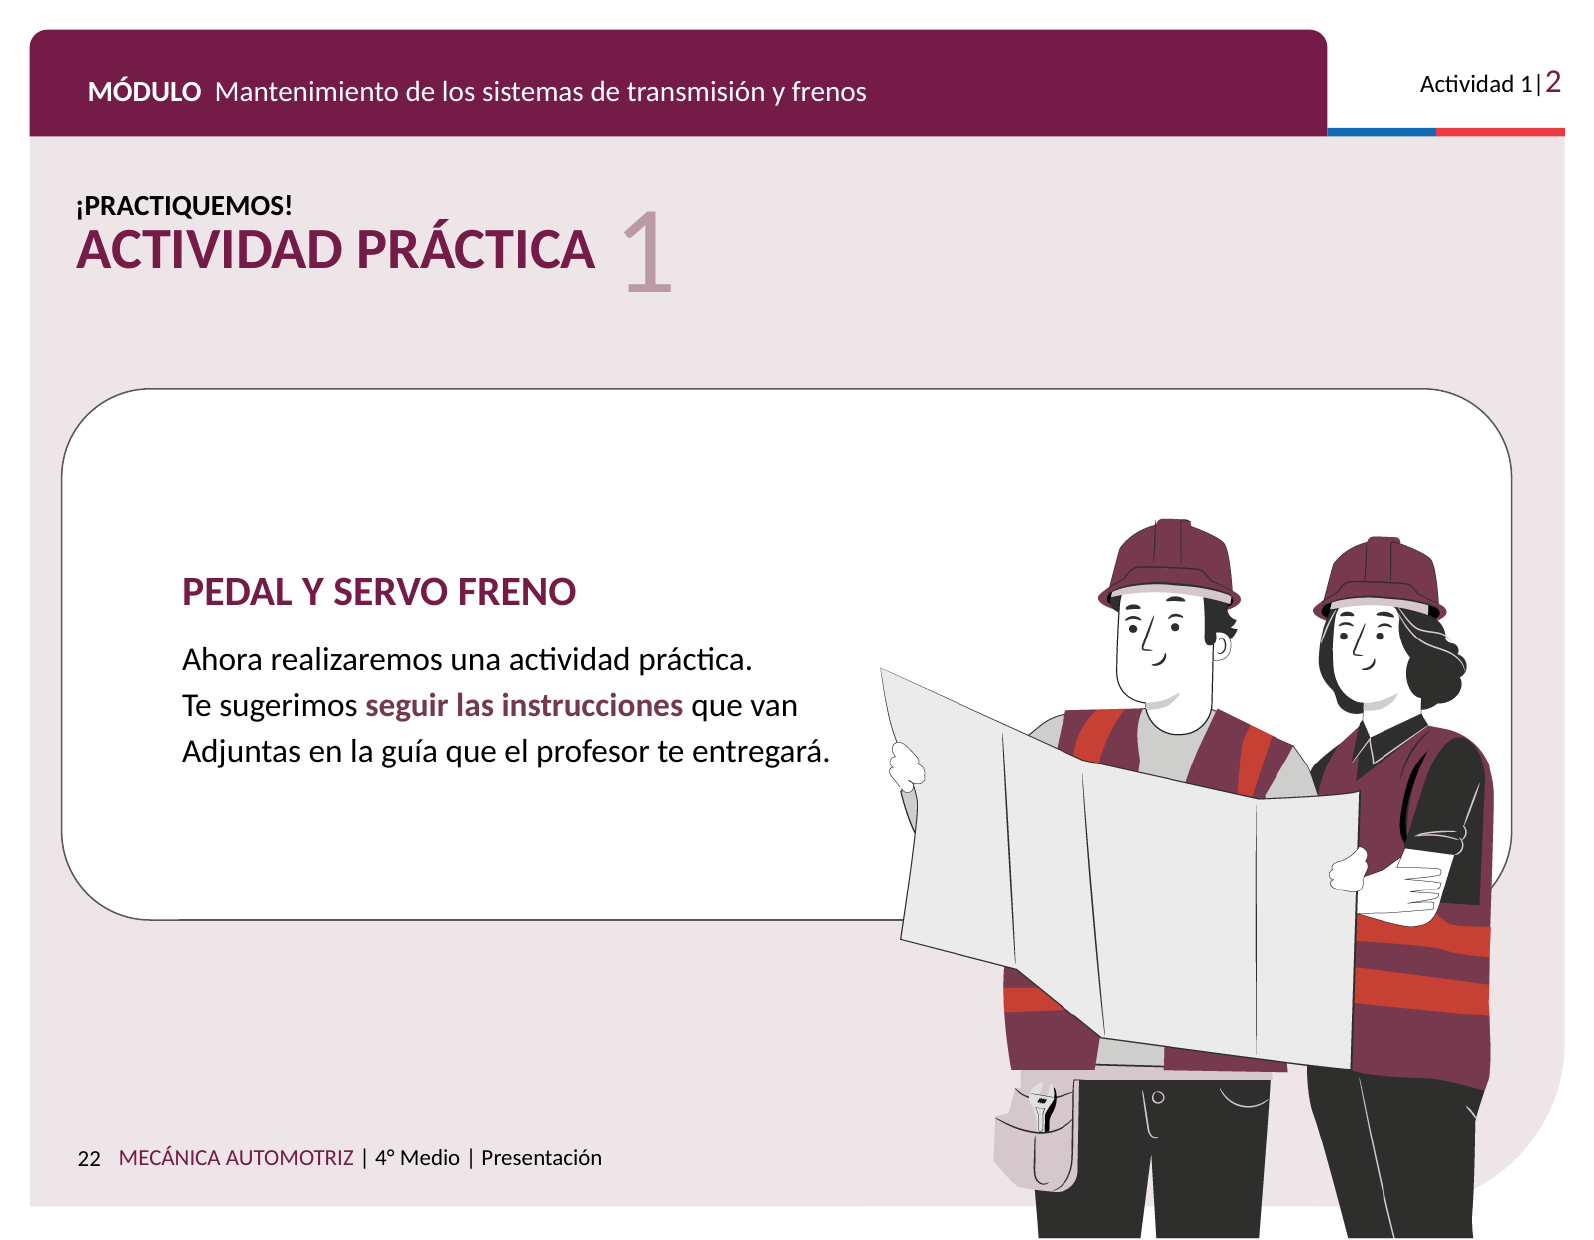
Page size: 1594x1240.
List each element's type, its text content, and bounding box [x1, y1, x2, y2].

picture [850, 388, 1594, 1240]
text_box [59, 154, 1531, 330]
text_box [61, 388, 850, 921]
slide_number 22 [60, 1128, 117, 1182]
